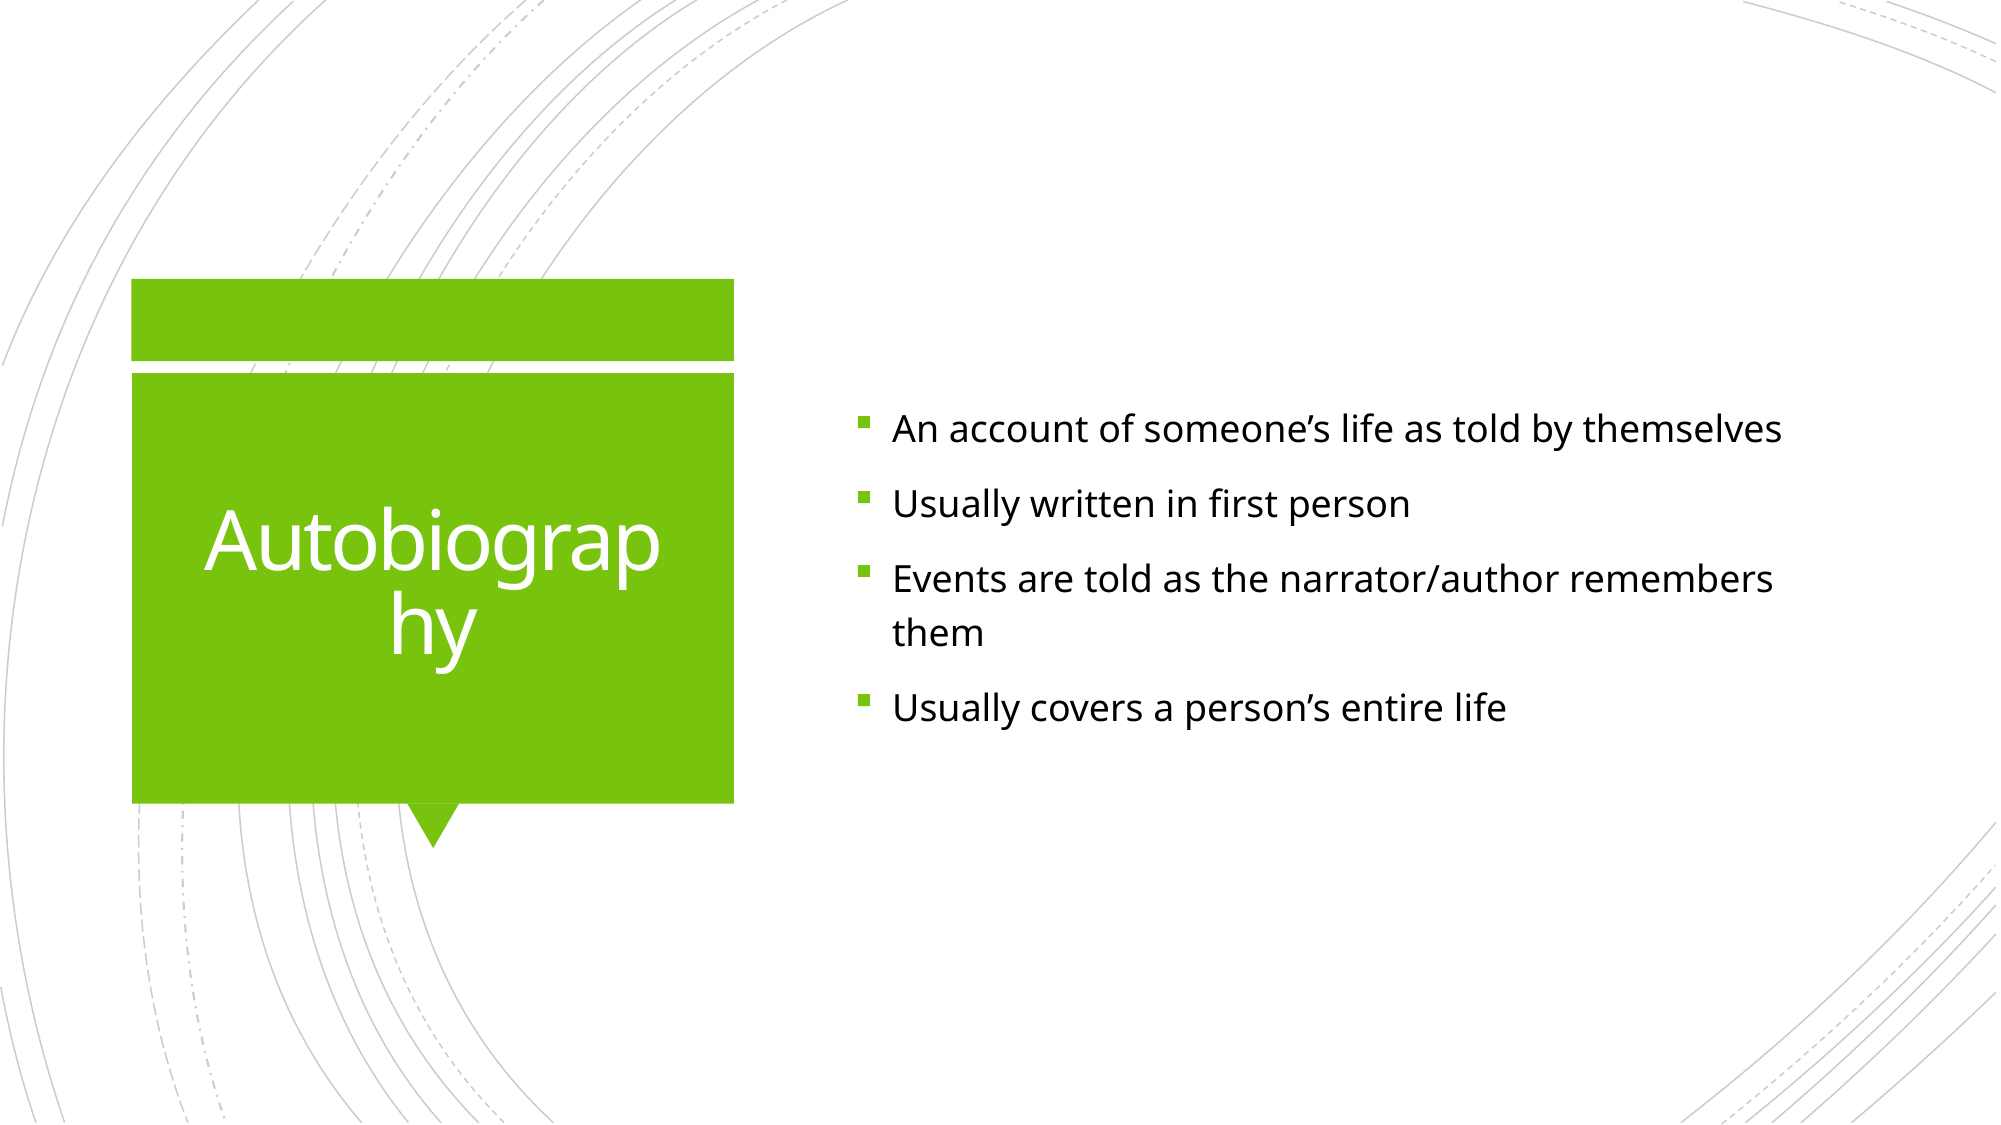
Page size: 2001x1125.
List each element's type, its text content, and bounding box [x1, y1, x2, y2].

title Autobiography [145, 385, 720, 789]
list An account of someone’s life as told by themselves Usually written in first person Events are told as the narrator/author remembers them Usually covers a person’s entire life [839, 131, 1871, 993]
